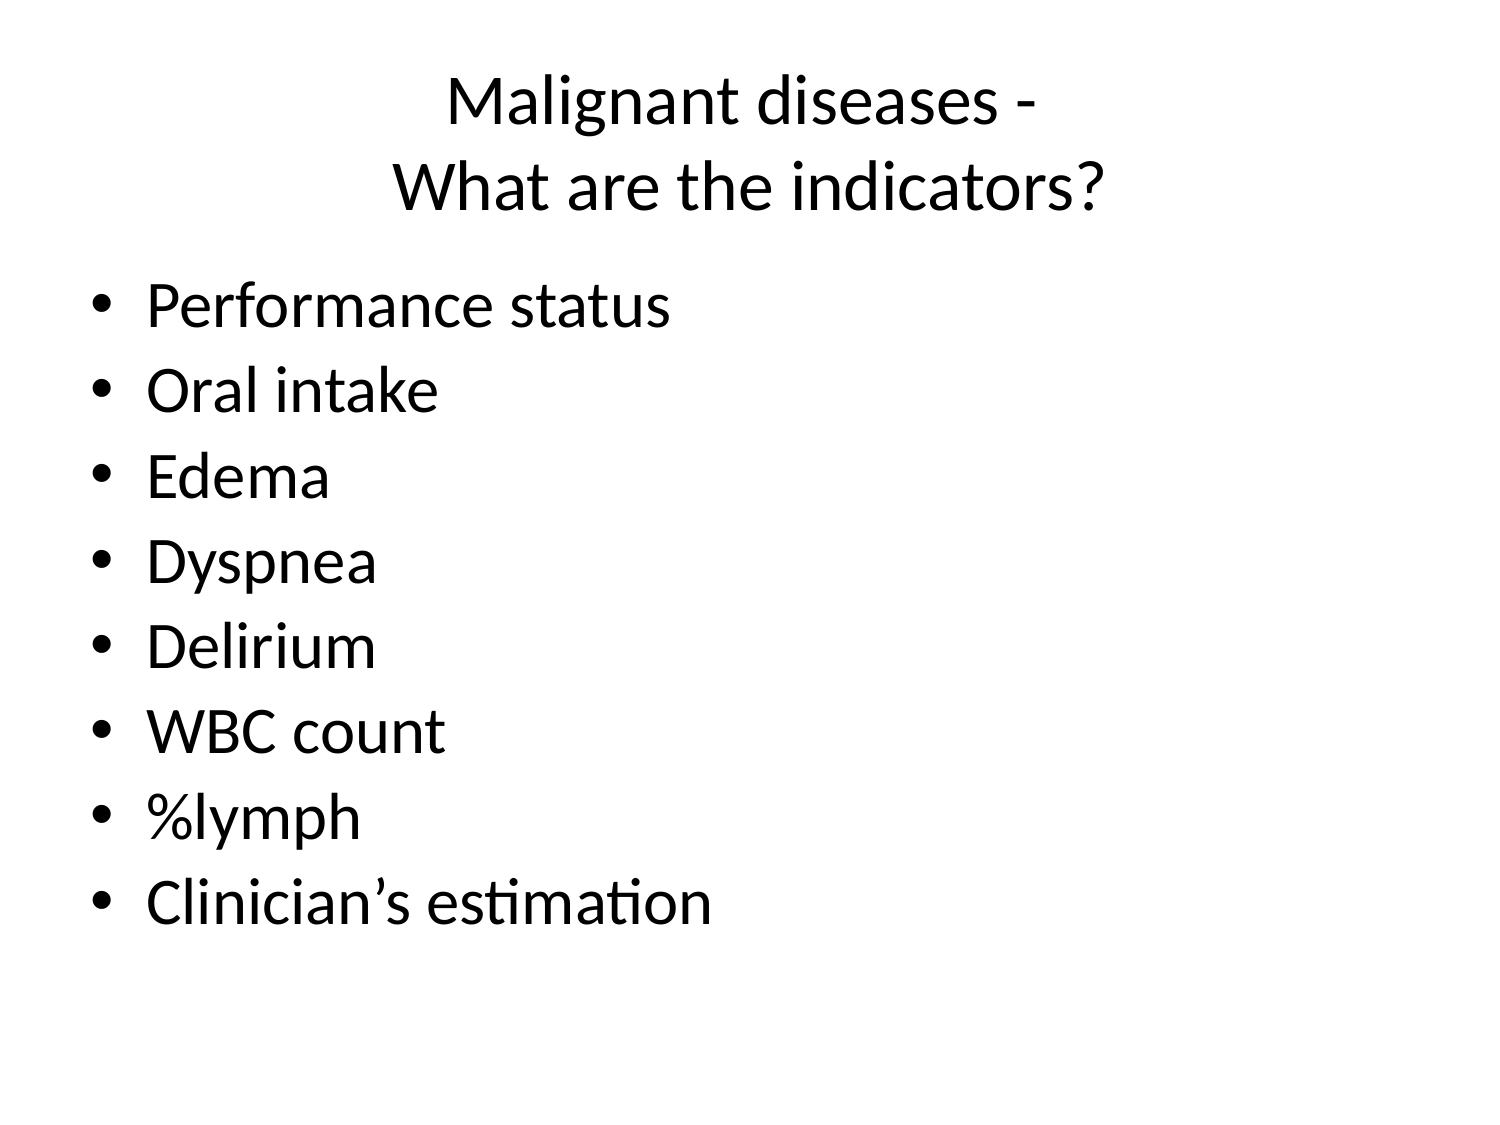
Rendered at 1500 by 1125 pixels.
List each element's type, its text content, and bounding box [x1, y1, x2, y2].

title Malignant diseases - What are the indicators? [75, 45, 1425, 233]
list Performance status Oral intake Edema Dyspnea Delirium WBC count %lymph Clinician’s estimation [75, 262, 1425, 1005]
